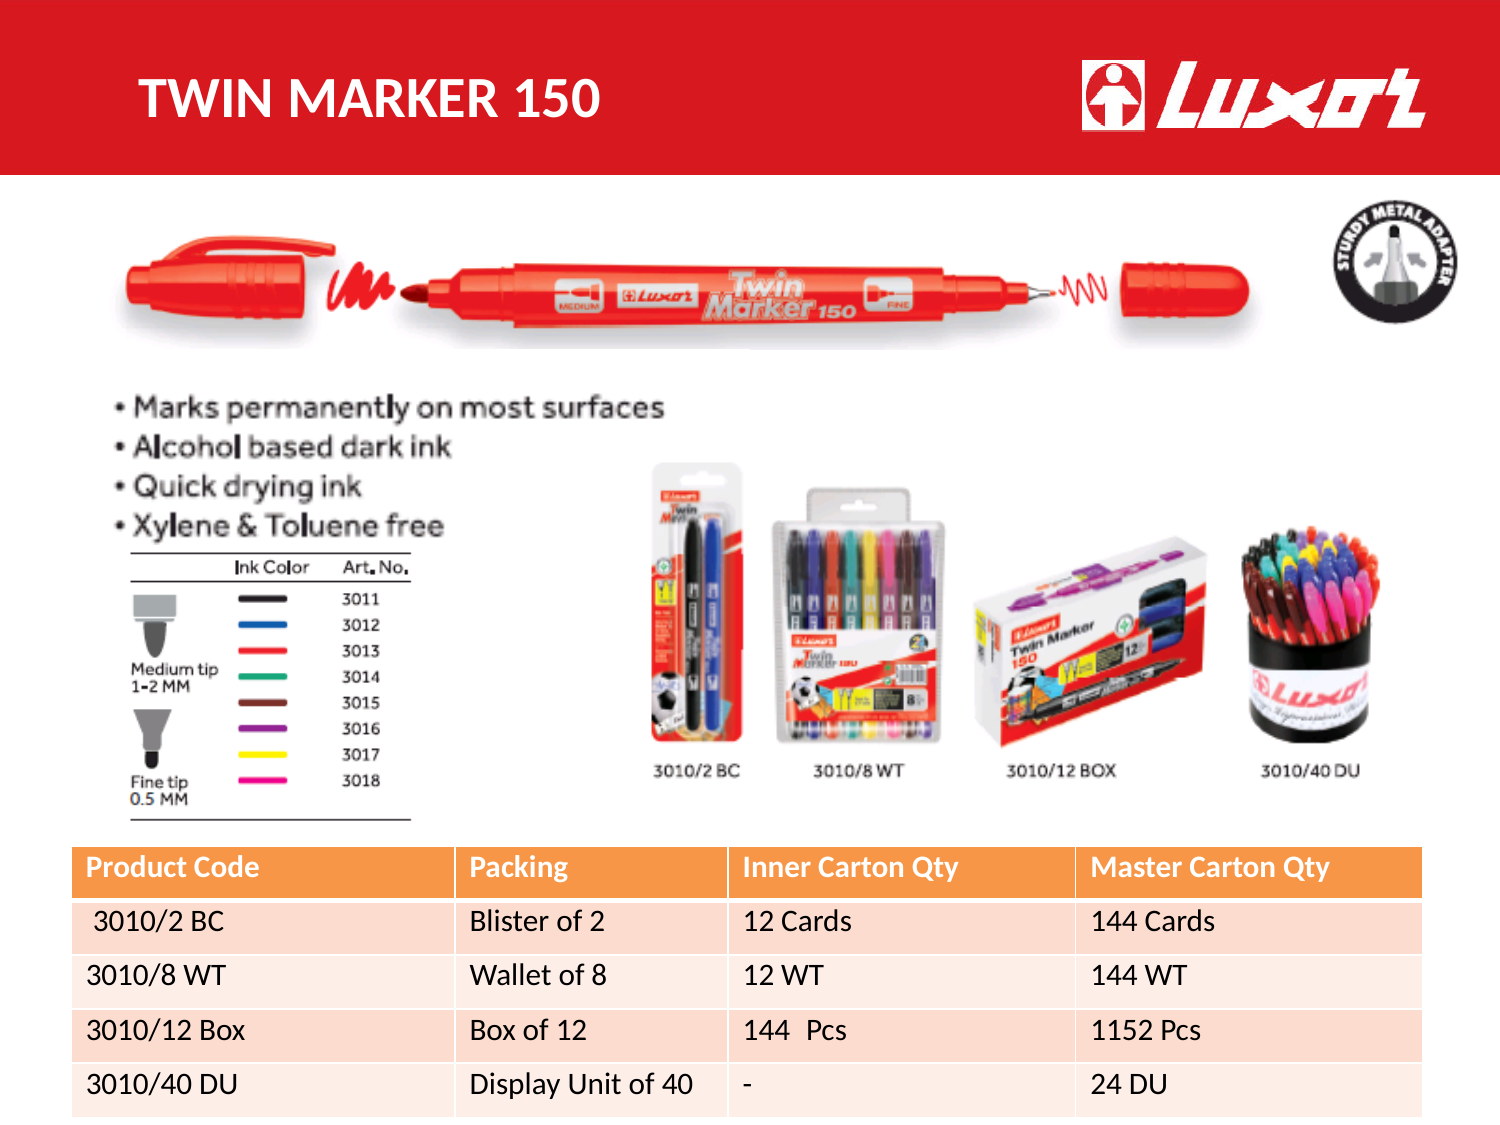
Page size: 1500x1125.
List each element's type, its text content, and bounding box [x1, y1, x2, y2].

table_cell - [729, 1064, 1075, 1117]
table_cell 12 WT [729, 956, 1075, 1008]
table_cell 3010/8 WT [72, 956, 454, 1008]
table_cell 12 Cards [729, 903, 1075, 954]
picture [0, 0, 1500, 176]
table_cell 1152 Pcs [1076, 1010, 1422, 1062]
table_cell Pcs [729, 1010, 1075, 1062]
table_cell Display Unit of 40 [456, 1064, 727, 1117]
table_cell Box of 12 [456, 1010, 727, 1062]
table_cell 24 DU [1076, 1064, 1422, 1117]
picture [1310, 183, 1495, 339]
table_header Master Carton Qty [1076, 847, 1422, 898]
table_cell 3010/40 DU [72, 1064, 454, 1117]
table_cell 3010/2 BC [72, 903, 454, 954]
table_cell 3010/12 Box [72, 1010, 454, 1062]
table_header Product Code [72, 847, 454, 898]
table_cell Blister of 2 [456, 903, 727, 954]
table_header Inner Carton Qty [729, 847, 1075, 898]
table_header Packing [456, 847, 727, 898]
table_cell Wallet of 8 [456, 956, 727, 1008]
table_cell 144 WT [1076, 956, 1422, 1008]
picture [40, 189, 1453, 835]
table_cell 144 Cards [1076, 903, 1422, 954]
